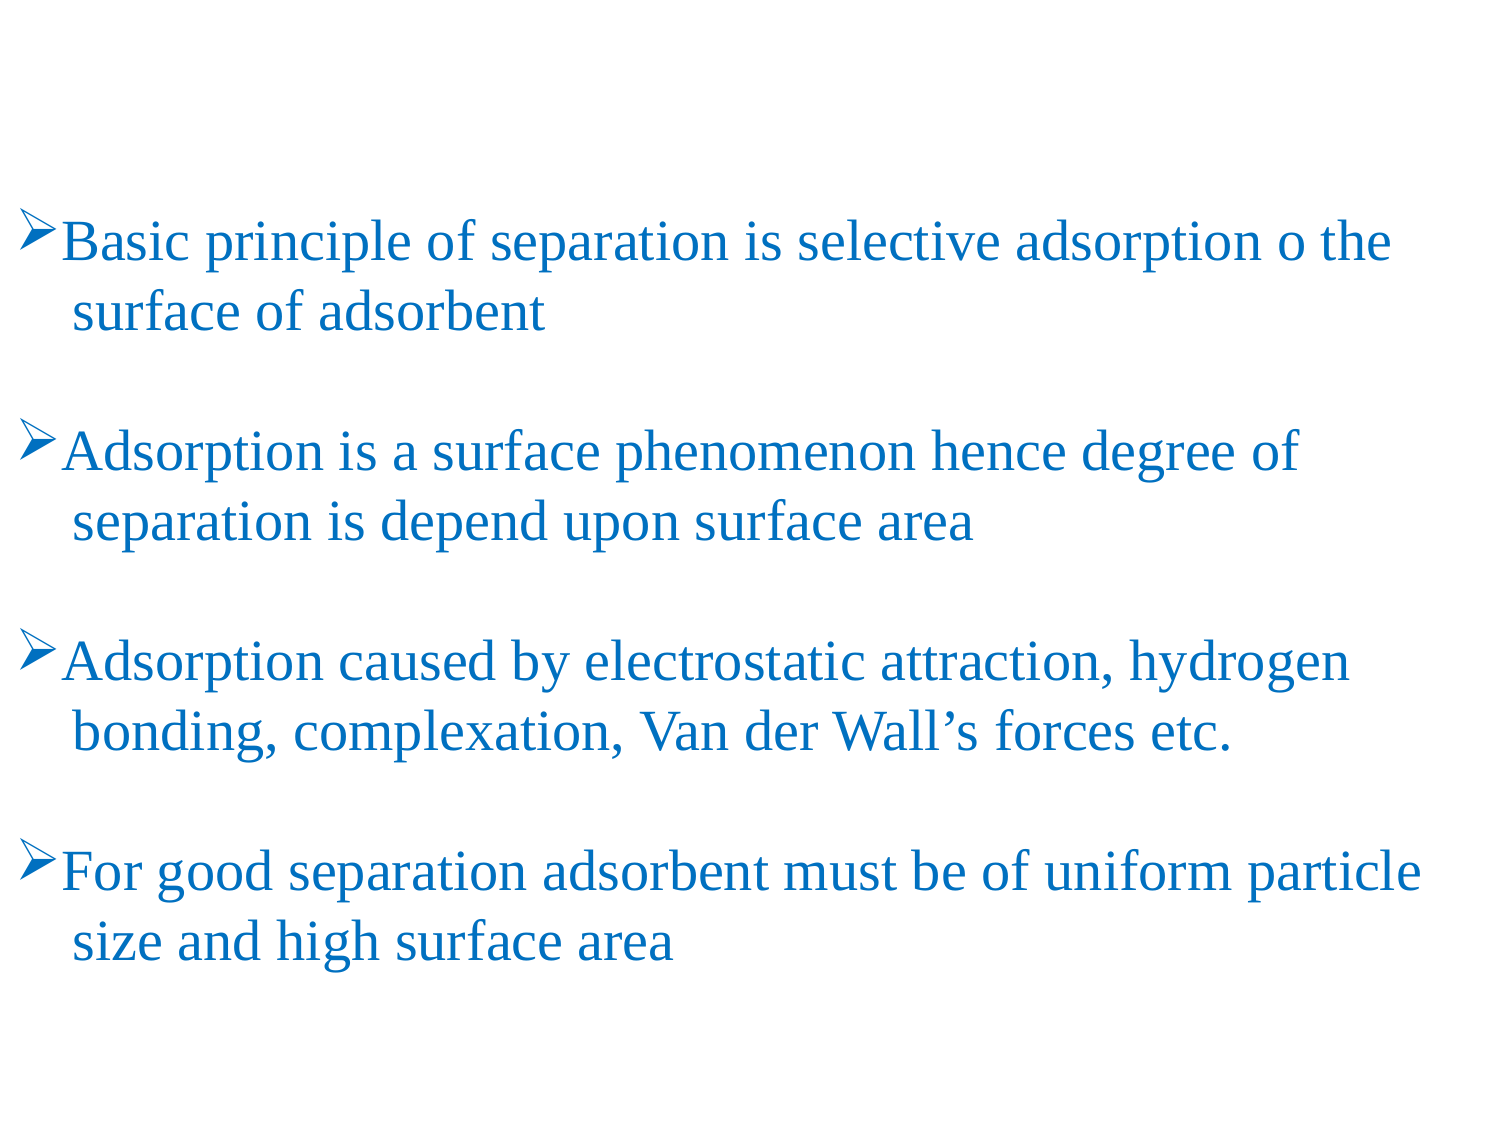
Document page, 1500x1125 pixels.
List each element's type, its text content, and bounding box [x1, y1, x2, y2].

text_box Basic principle of separation is selective adsorption o the surface of adsorbent Adsorption is a surface phenomenon hence degree of separation is depend upon surface area Adsorption caused by electrostatic attraction, hydrogen bonding, complexation, Van der Wall’s forces etc. For good separation adsorbent must be of uniform particle size and high surface area [0, 124, 1500, 980]
